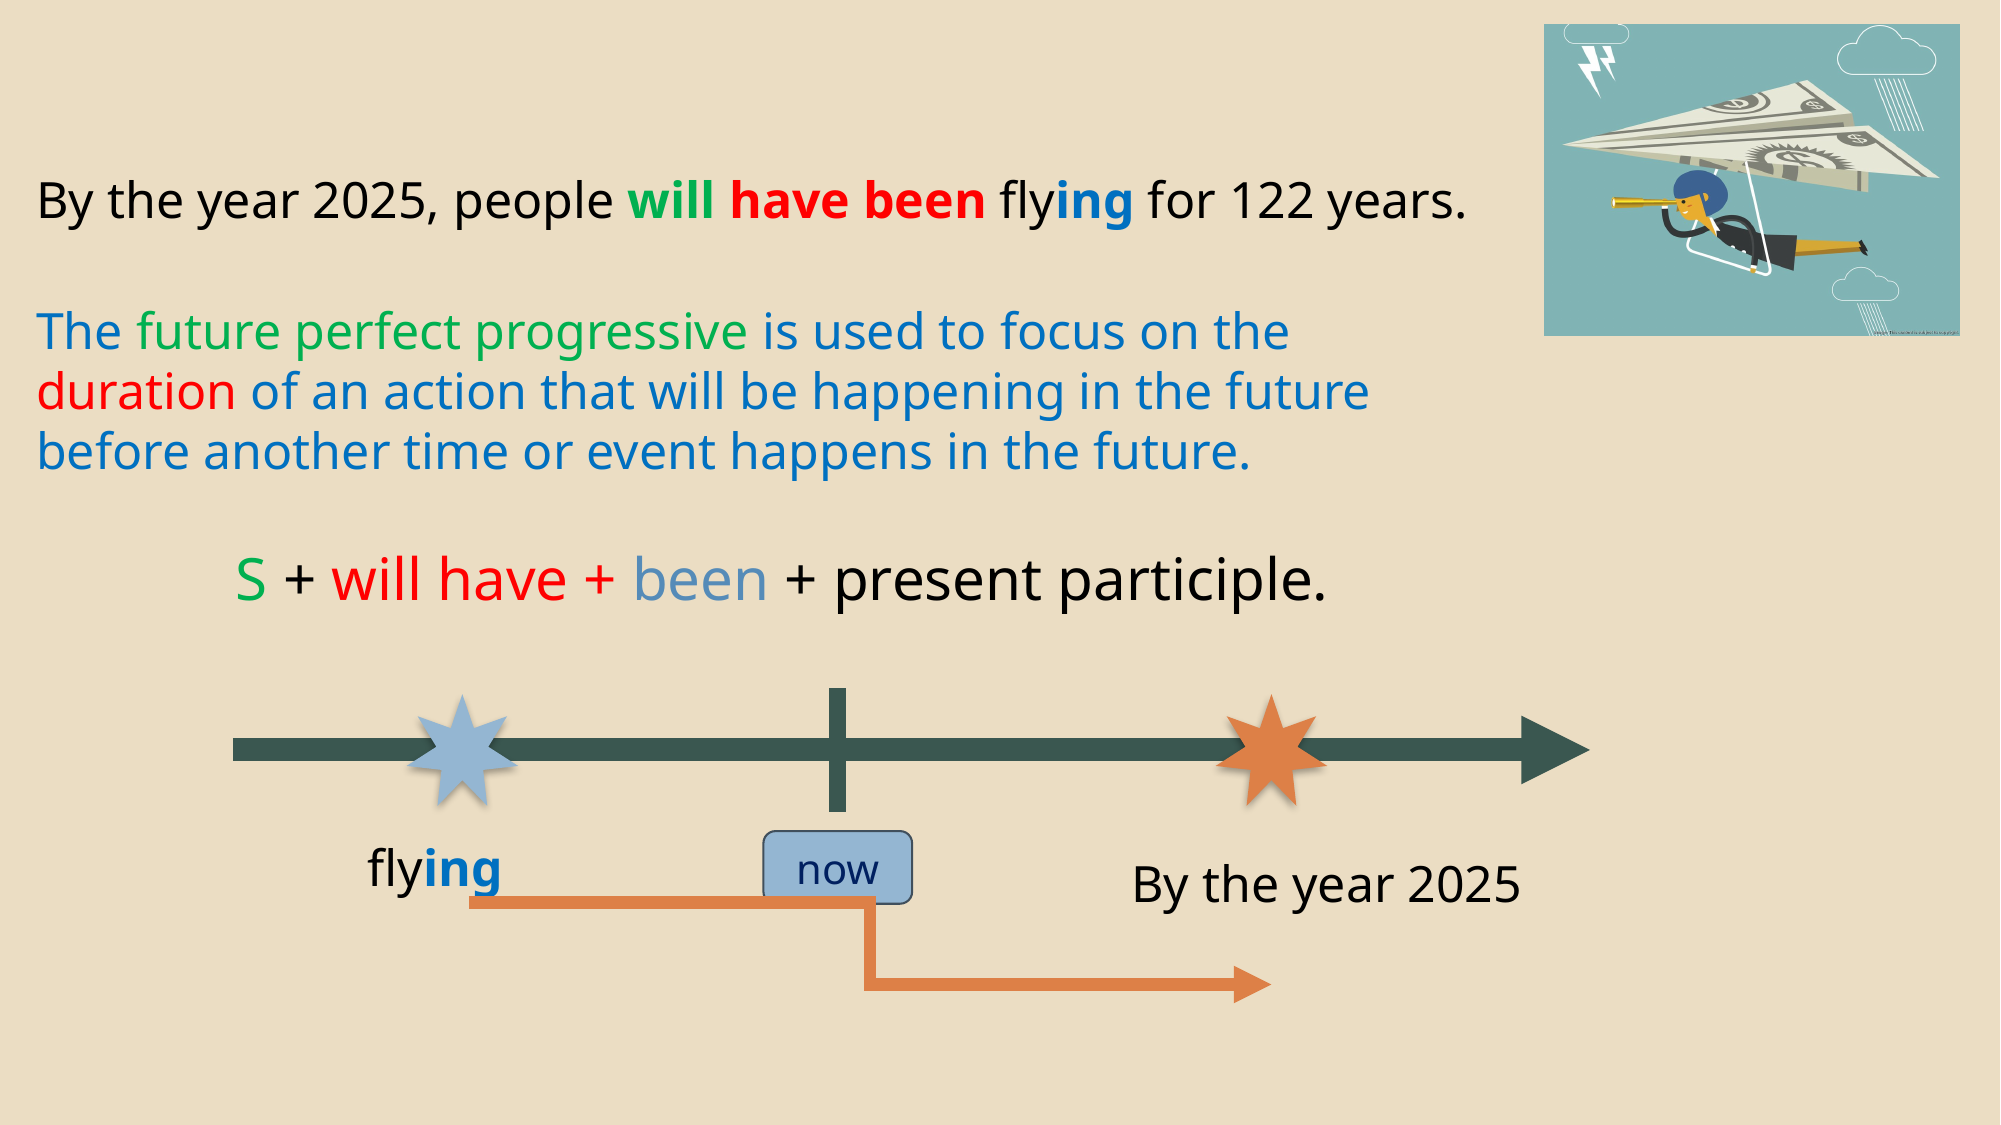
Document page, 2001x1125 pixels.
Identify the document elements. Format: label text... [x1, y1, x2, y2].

text_box S + will have + been + present participle. [221, 534, 1579, 620]
text_box now [762, 830, 914, 902]
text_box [232, 688, 1590, 812]
text_box The future perfect progressive is used to focus on the duration of an action that will be happening in the future before another time or event happens in the future. [21, 291, 1477, 487]
text_box flying [353, 829, 572, 905]
text_box By the year 2025 [1116, 845, 1591, 921]
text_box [468, 902, 1272, 985]
text_box By the year 2025, people will have been flying for 122 years. [21, 160, 1544, 236]
picture [1544, 24, 1960, 336]
